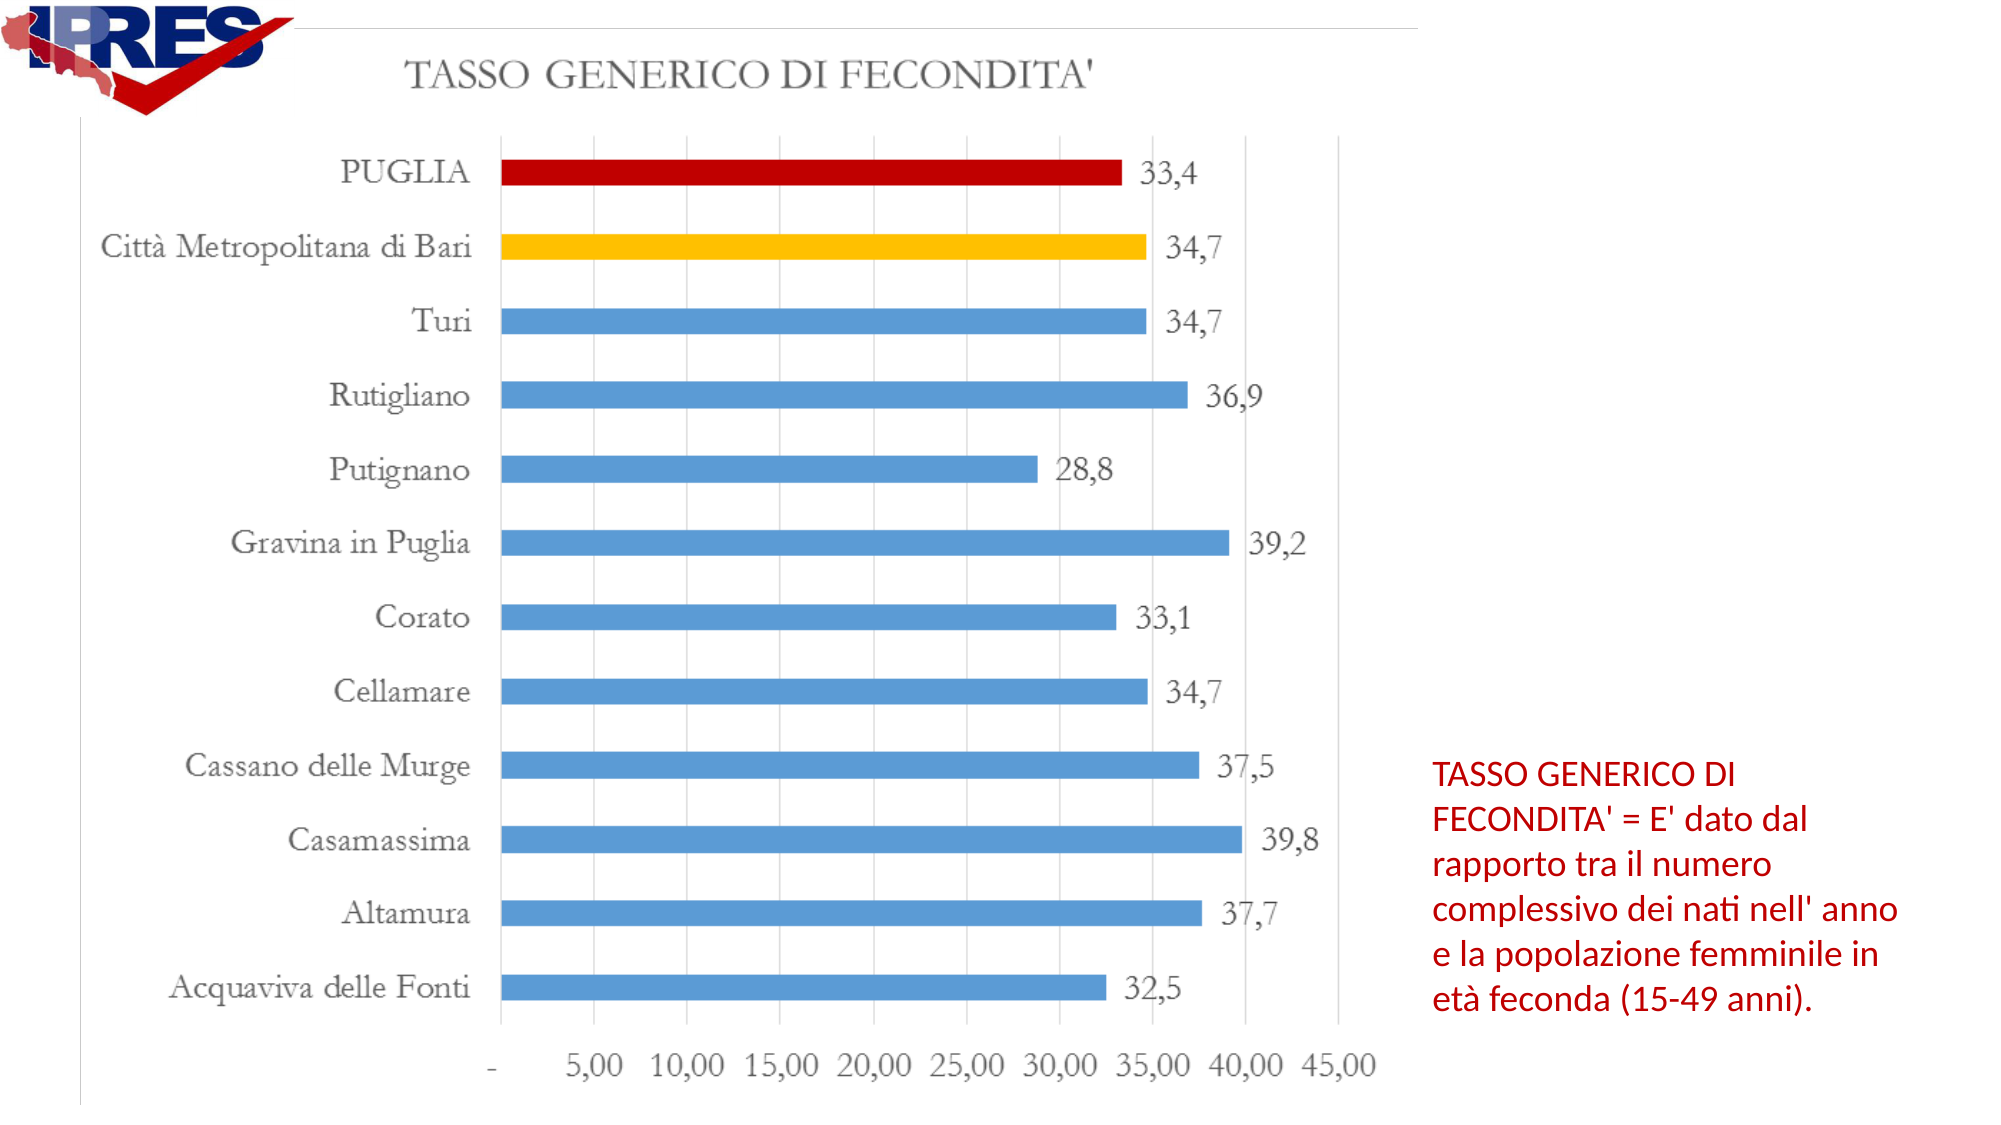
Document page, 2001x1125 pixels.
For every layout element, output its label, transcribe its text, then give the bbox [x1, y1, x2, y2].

text_box TASSO GENERICO DI FECONDITA' = E' dato dal rapporto tra il numero complessivo dei nati nell' anno e la popolazione femminile in età feconda (15-49 anni). [1418, 741, 1935, 1026]
picture [0, 0, 1418, 1105]
